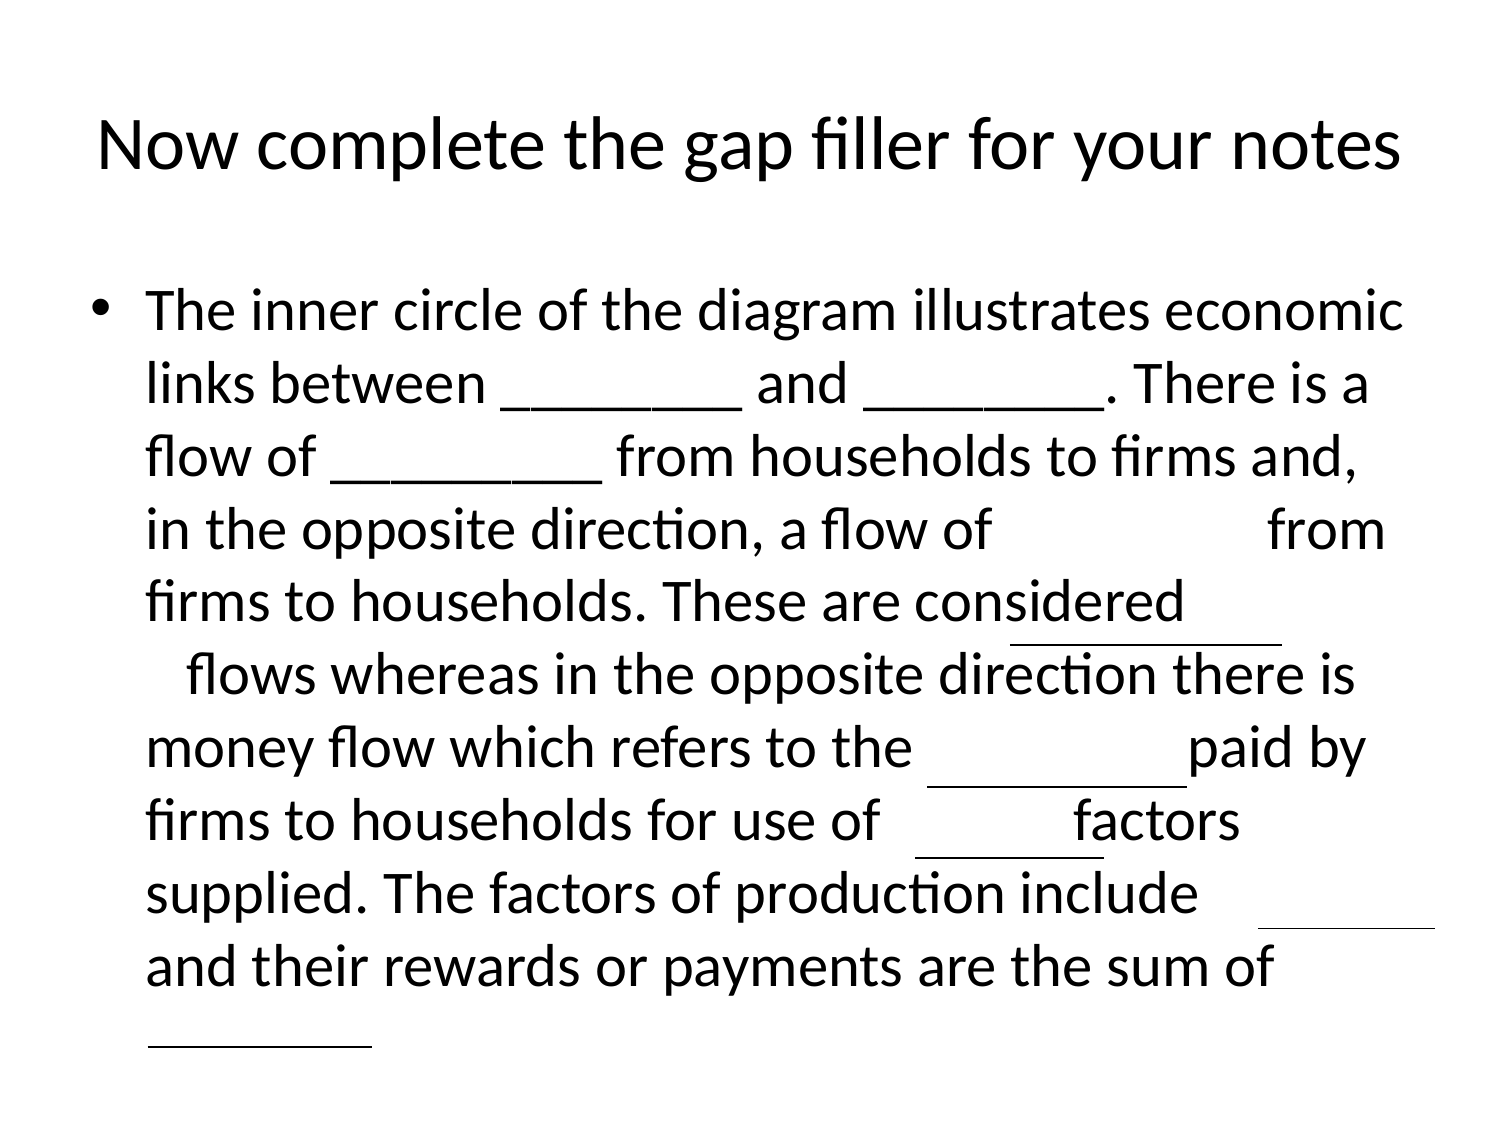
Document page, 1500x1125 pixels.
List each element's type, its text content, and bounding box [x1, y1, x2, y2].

title Now complete the gap filler for your notes [75, 45, 1425, 233]
list The inner circle of the diagram illustrates economic links between ________ and ________. There is a flow of _________ from households to firms and, in the opposite direction, a flow of from firms to households. These are considered flows whereas in the opposite direction there is money flow which refers to the paid by firms to households for use of factors supplied. The factors of production include and their rewards or payments are the sum of [75, 262, 1425, 1083]
